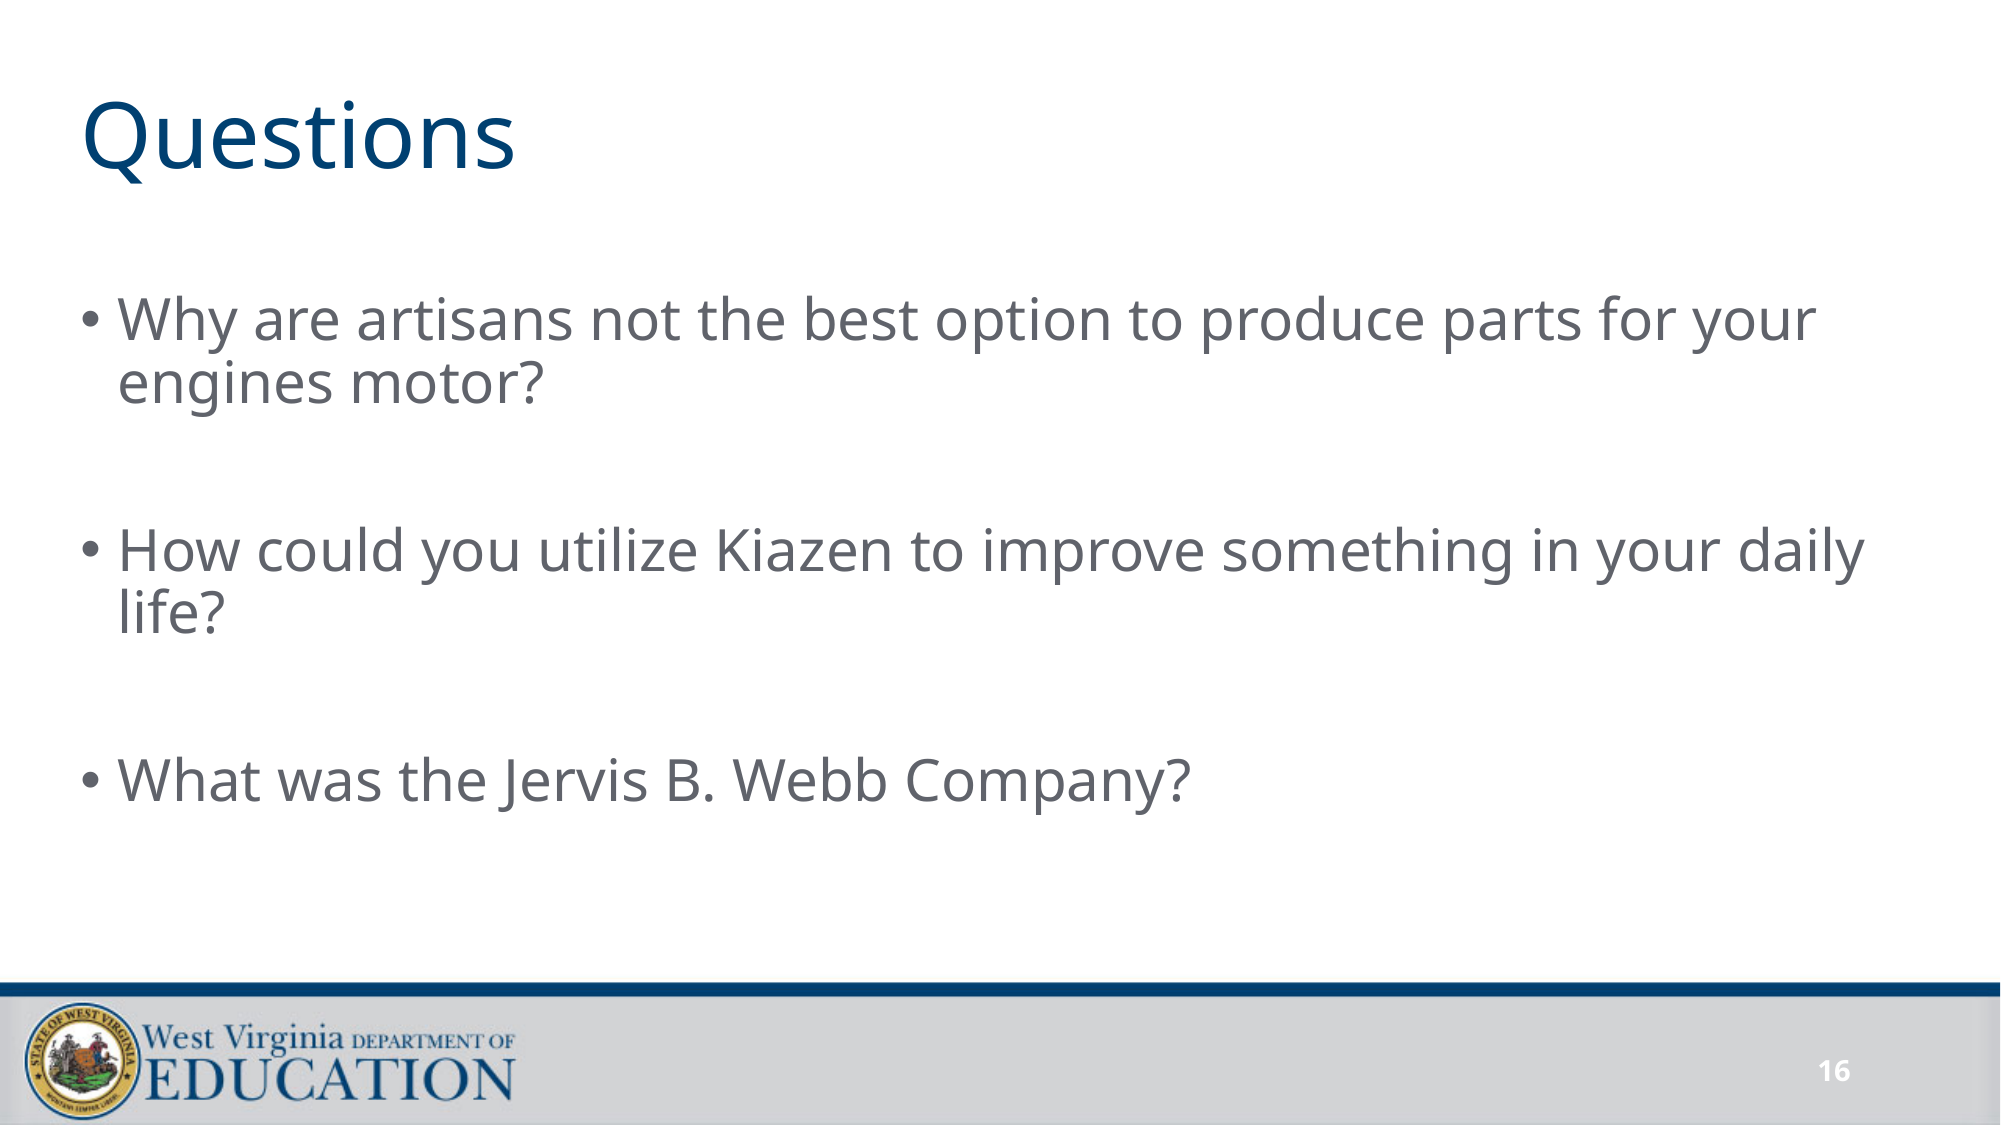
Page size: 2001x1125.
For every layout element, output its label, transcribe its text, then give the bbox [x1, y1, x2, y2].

title Questions [65, 23, 1931, 254]
picture [0, 0, 2001, 1125]
list Why are artisans not the best option to produce parts for your engines motor? How could you utilize Kiazen to improve something in your daily life? What was the Jervis B. Webb Company? [65, 282, 1931, 964]
slide_number 16 [1738, 1042, 1931, 1103]
